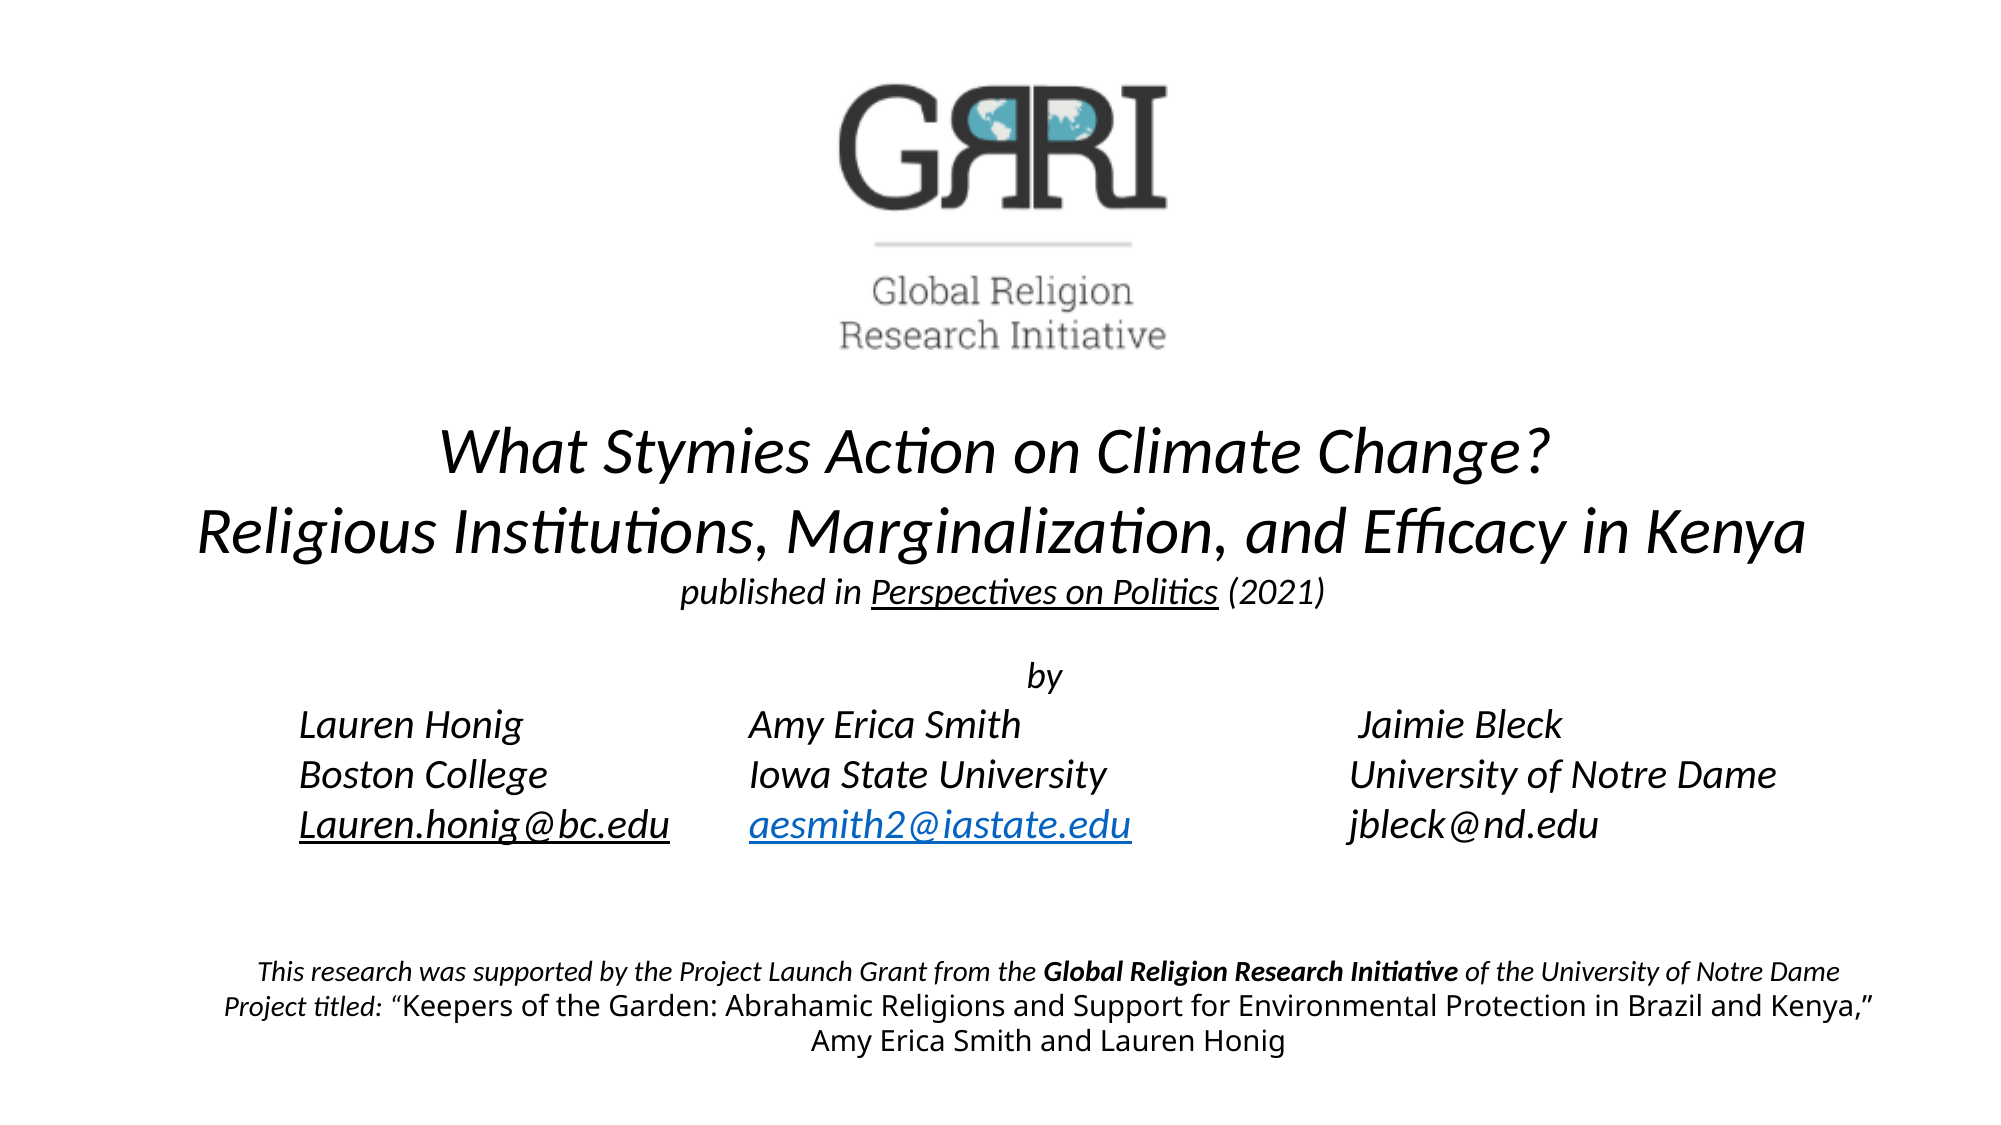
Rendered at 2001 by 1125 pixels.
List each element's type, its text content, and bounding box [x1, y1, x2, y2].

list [760, 48, 1266, 394]
text_box This research was supported by the Project Launch Grant from the Global Religion Research Initiative of the University of Notre Dame Project titled: “Keepers of the Garden: Abrahamic Religions and Support for Environmental Protection in Brazil and Kenya,” Amy Erica Smith and Lauren Honig [196, 945, 1902, 1065]
text_box What Stymies Action on Climate Change? Religious Institutions, Marginalization, and Efficacy in Kenya published in Perspectives on Politics (2021) [104, 399, 1902, 620]
text_box by Lauren Honig Amy Erica Smith Jaimie Bleck Boston College Iowa State University University of Notre Dame Lauren.honig@bc.edu aesmith2@iastate.edu jbleck@nd.edu [283, 643, 1814, 854]
